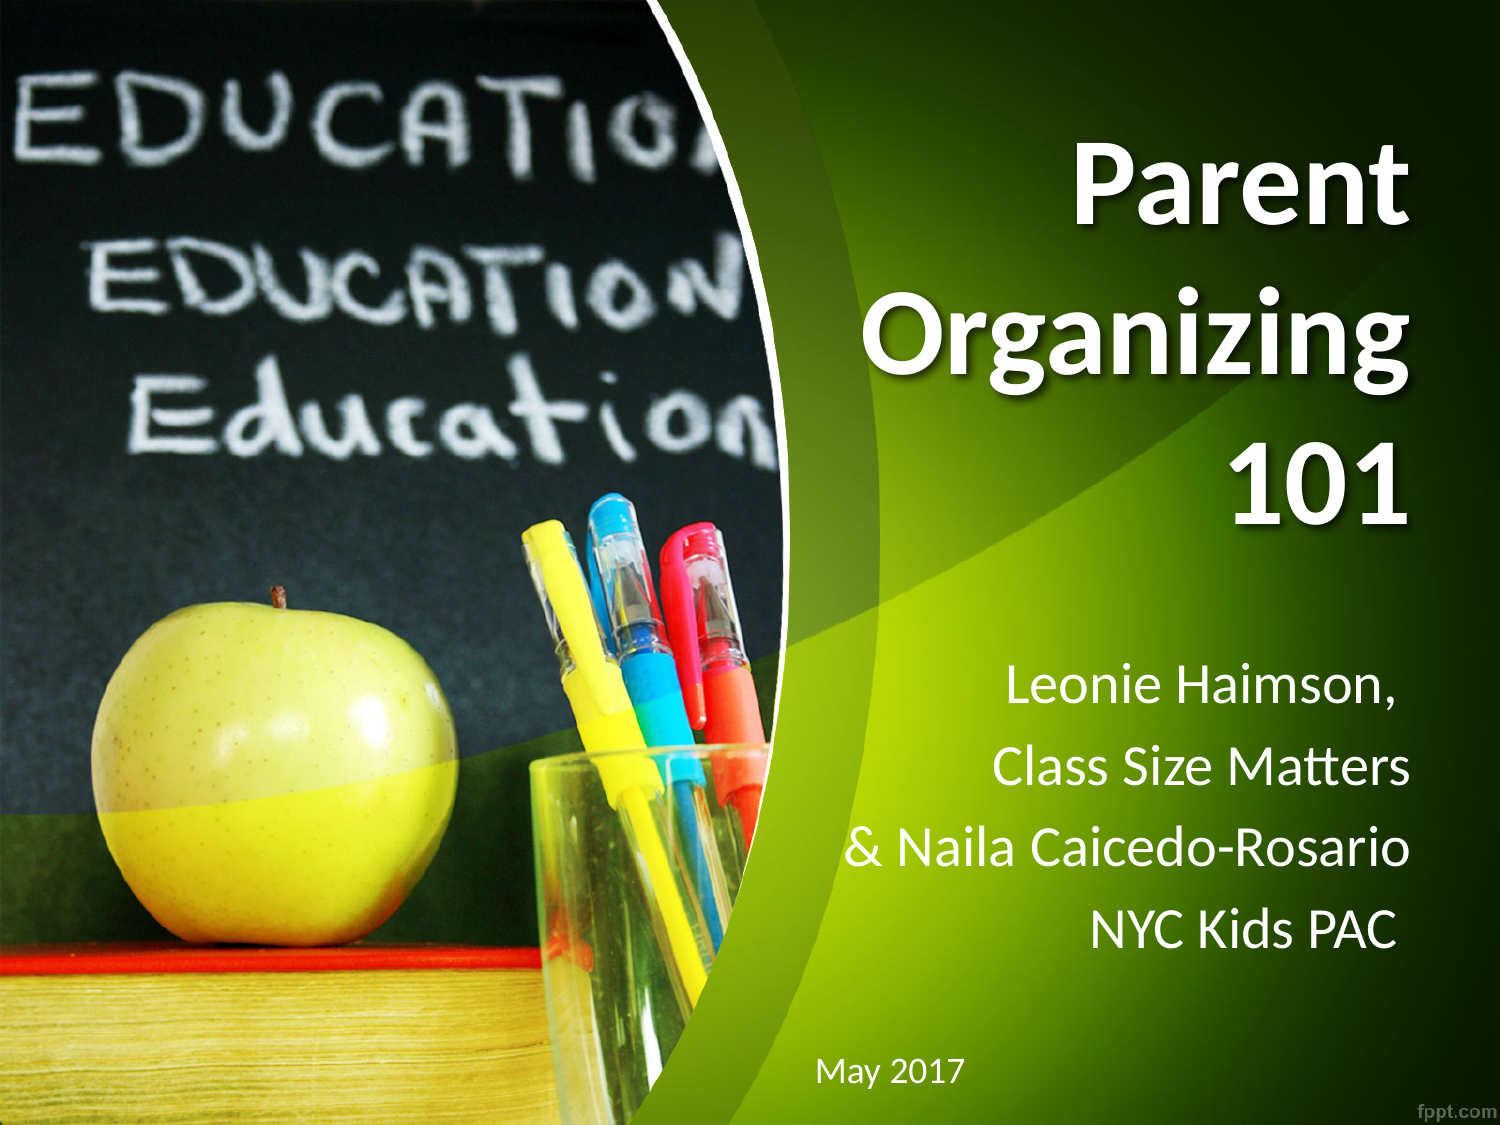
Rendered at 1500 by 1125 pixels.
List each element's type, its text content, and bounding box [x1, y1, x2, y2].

title Parent Organizing 101 [825, 61, 1427, 588]
text_box May 2017 [800, 1038, 1176, 1099]
subtitle Leonie Haimson, Class Size Matters & Naila Caicedo-Rosario NYC Kids PAC [750, 637, 1427, 1089]
picture [0, 0, 1500, 1125]
